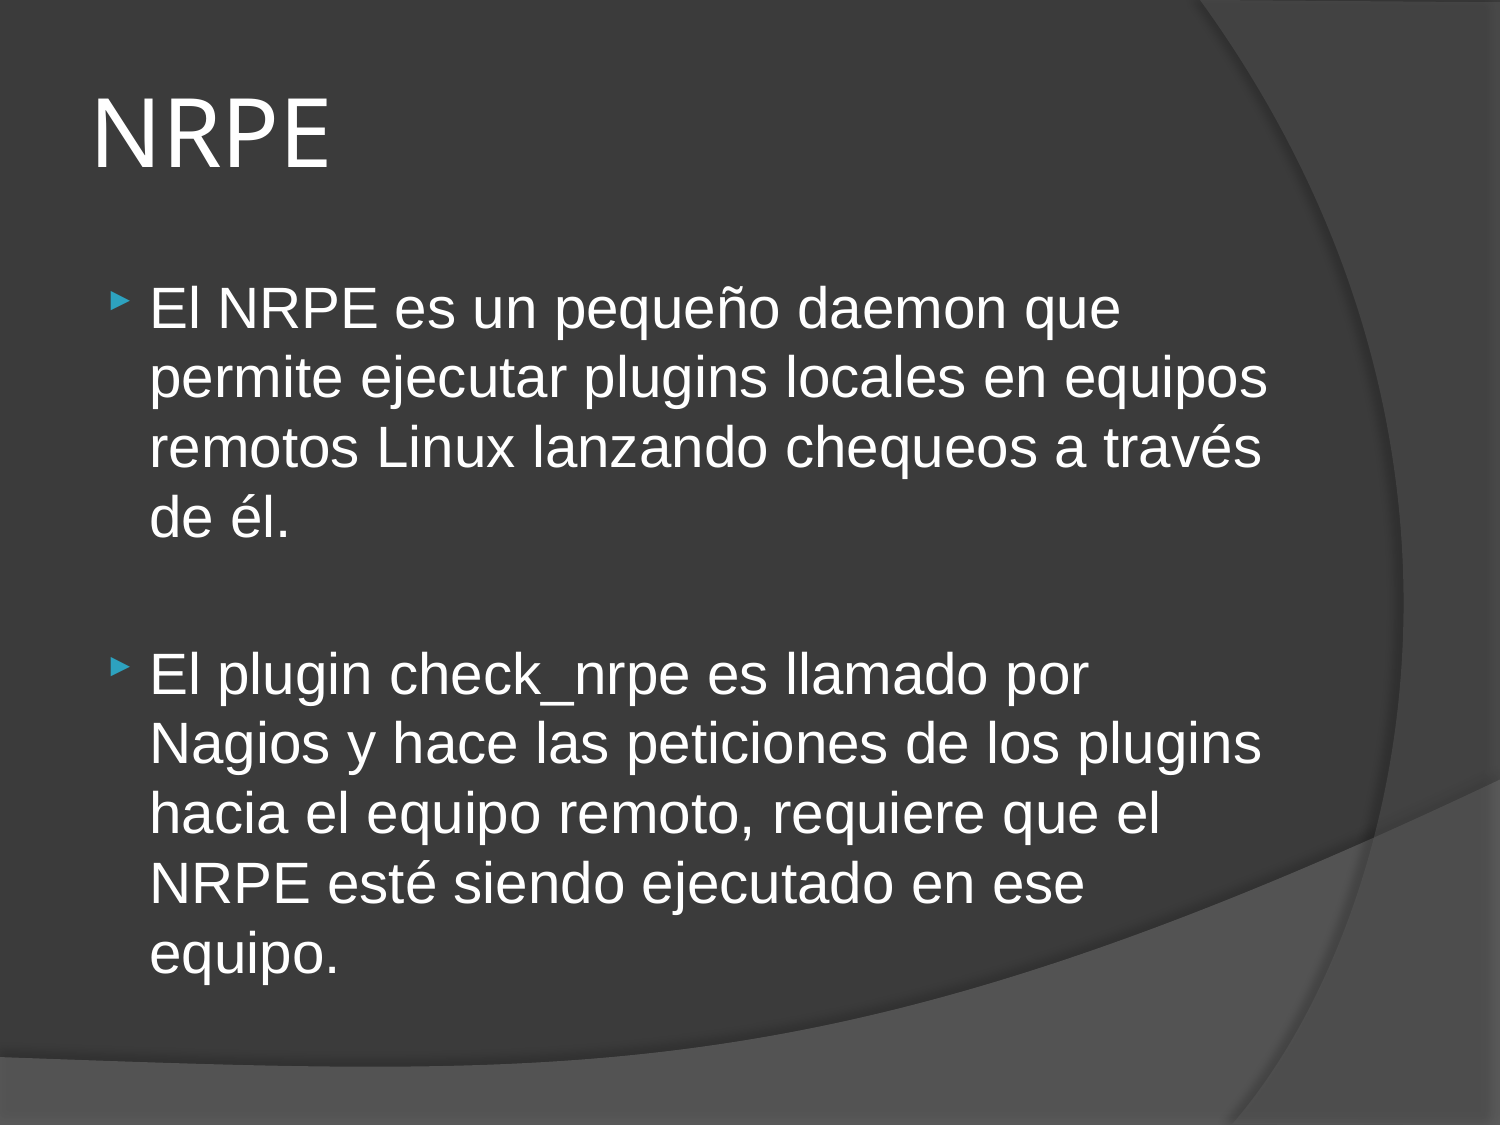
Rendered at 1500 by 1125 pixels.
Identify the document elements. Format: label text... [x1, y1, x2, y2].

list El NRPE es un pequeño daemon que permite ejecutar plugins locales en equipos remotos Linux lanzando chequeos a través de él. El plugin check_nrpe es llamado por Nagios y hace las peticiones de los plugins hacia el equipo remoto, requiere que el NRPE esté siendo ejecutado en ese equipo. [75, 262, 1300, 1005]
title NRPE [82, 35, 1307, 223]
